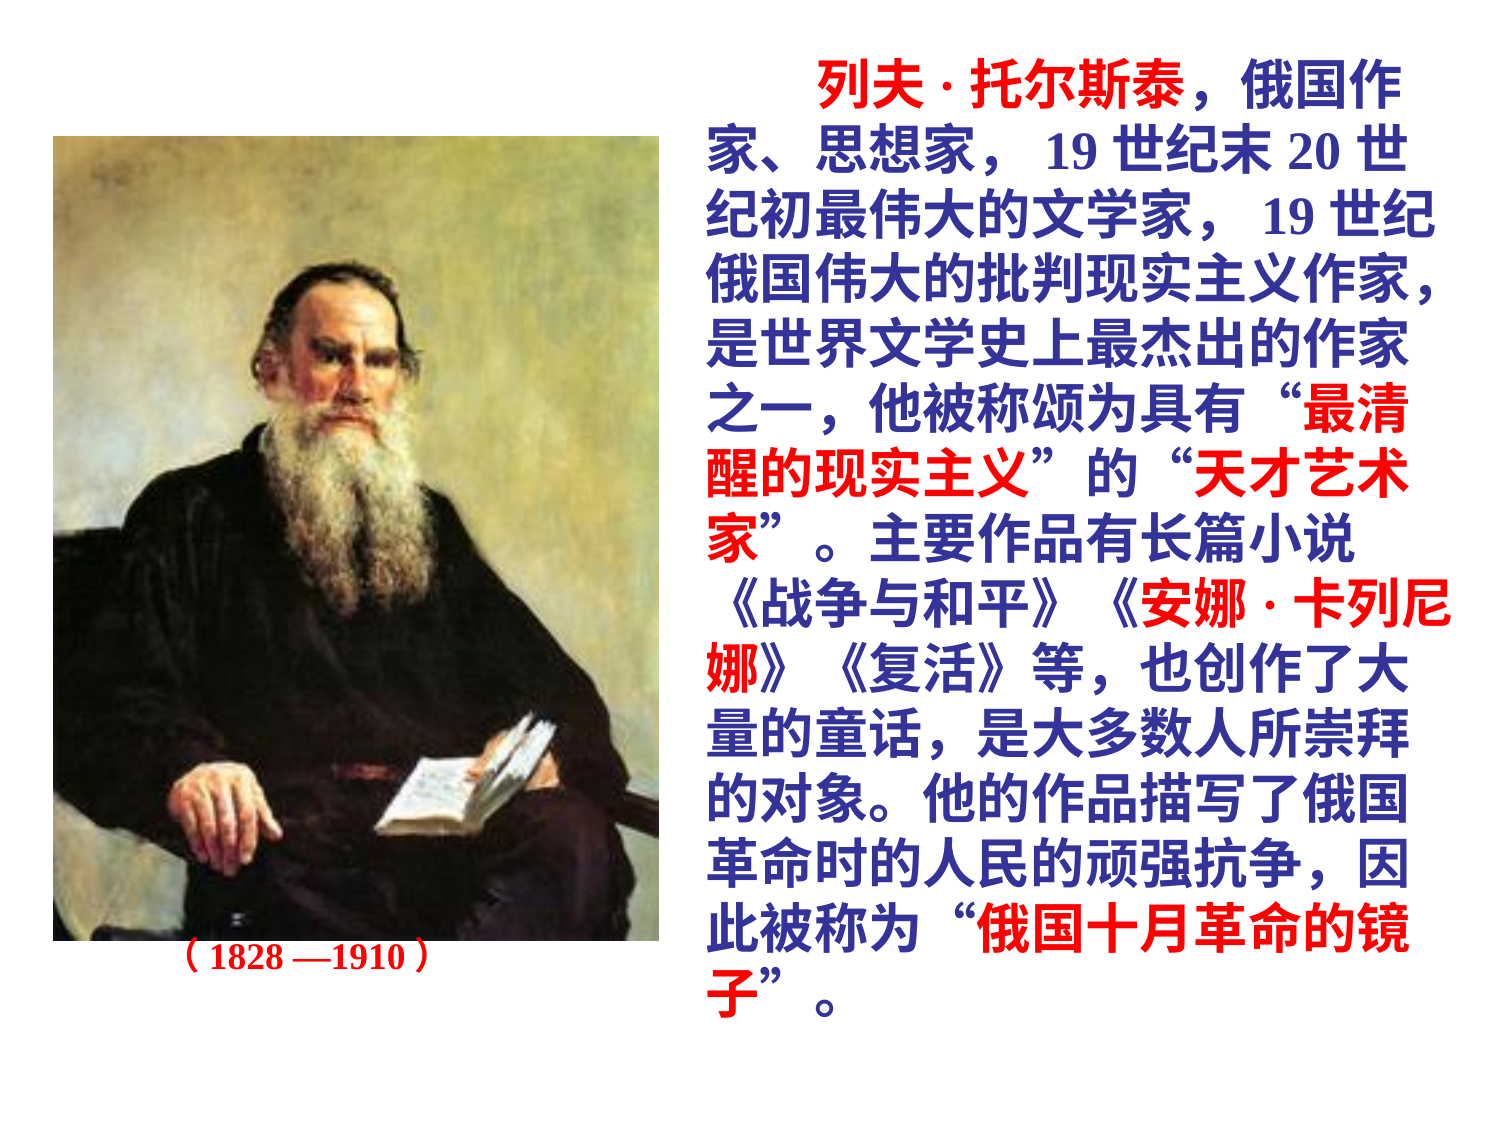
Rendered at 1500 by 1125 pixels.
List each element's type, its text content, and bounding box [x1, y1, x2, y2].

text_box 列夫·托尔斯泰，俄国作家、思想家，19世纪末20世纪初最伟大的文学家，19世纪俄国伟大的批判现实主义作家，是世界文学史上最杰出的作家之一，他被称颂为具有“最清醒的现实主义”的“天才艺术家”。主要作品有长篇小说《战争与和平》《安娜·卡列尼娜》《复活》等，也创作了大量的童话，是大多数人所崇拜的对象。他的作品描写了俄国革命时的人民的顽强抗争，因此被称为“俄国十月革命的镜子”。 [690, 42, 1471, 1032]
text_box （1828 —1910） [147, 948, 550, 985]
picture [52, 136, 659, 941]
